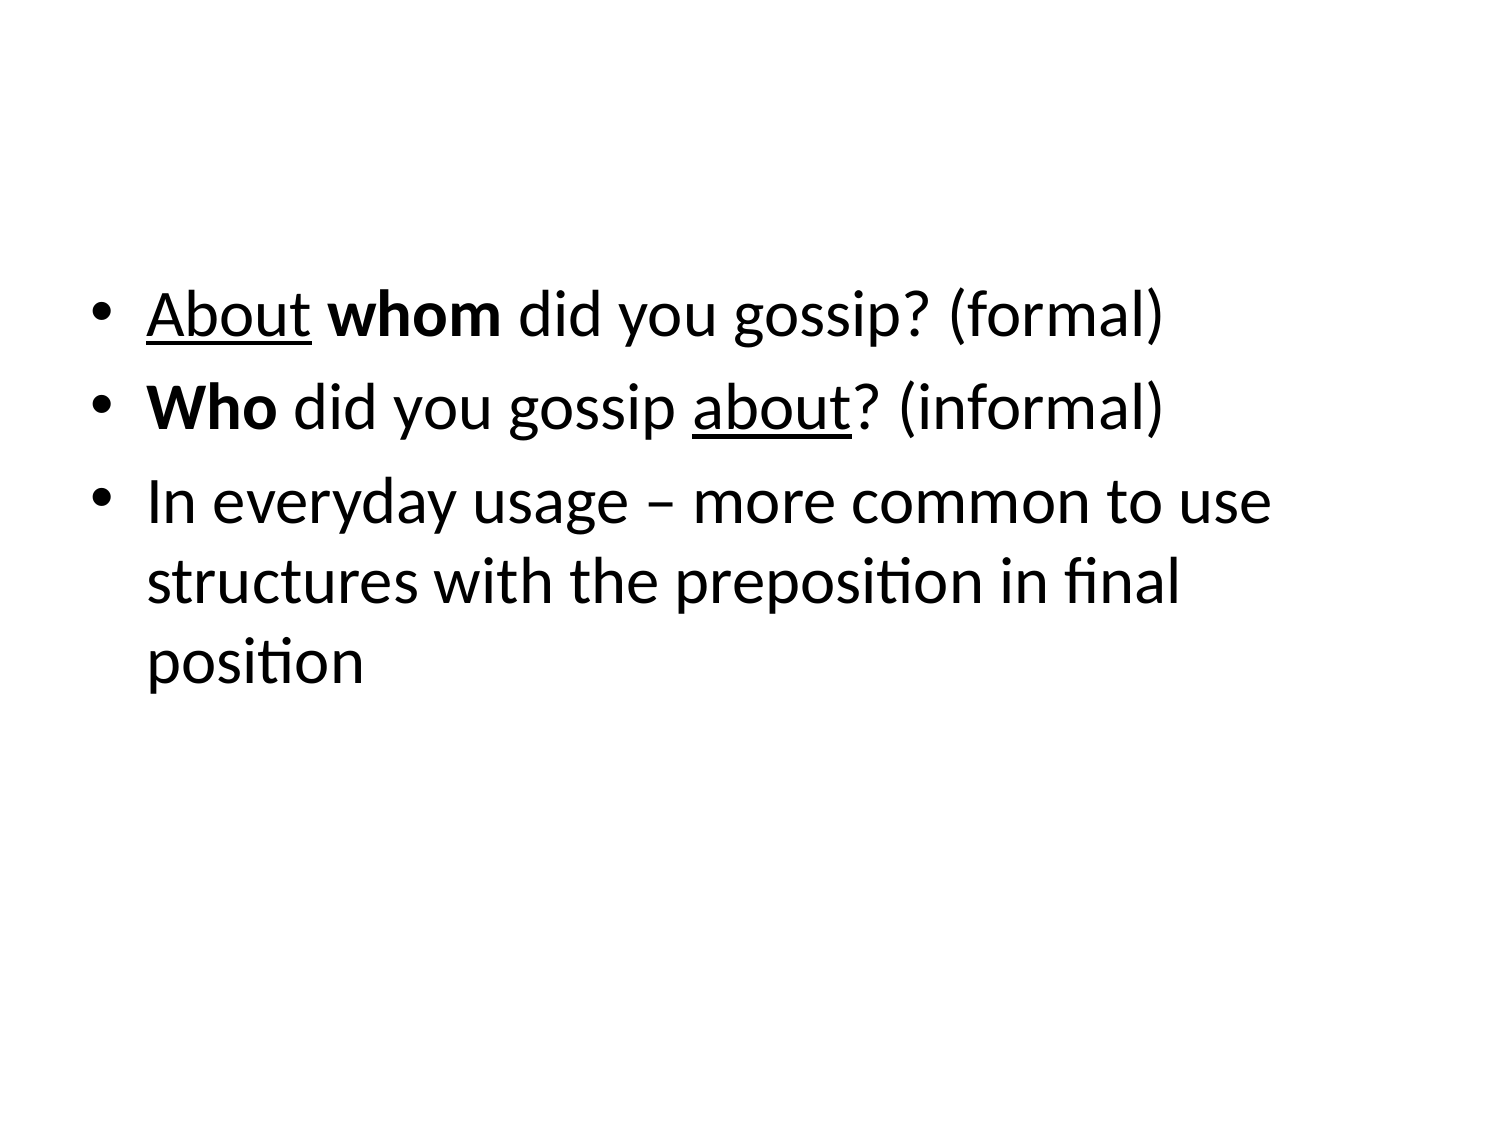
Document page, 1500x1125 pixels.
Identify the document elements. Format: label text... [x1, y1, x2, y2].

list About whom did you gossip? (formal) Who did you gossip about? (informal) In everyday usage – more common to use structures with the preposition in final position [75, 262, 1425, 1005]
